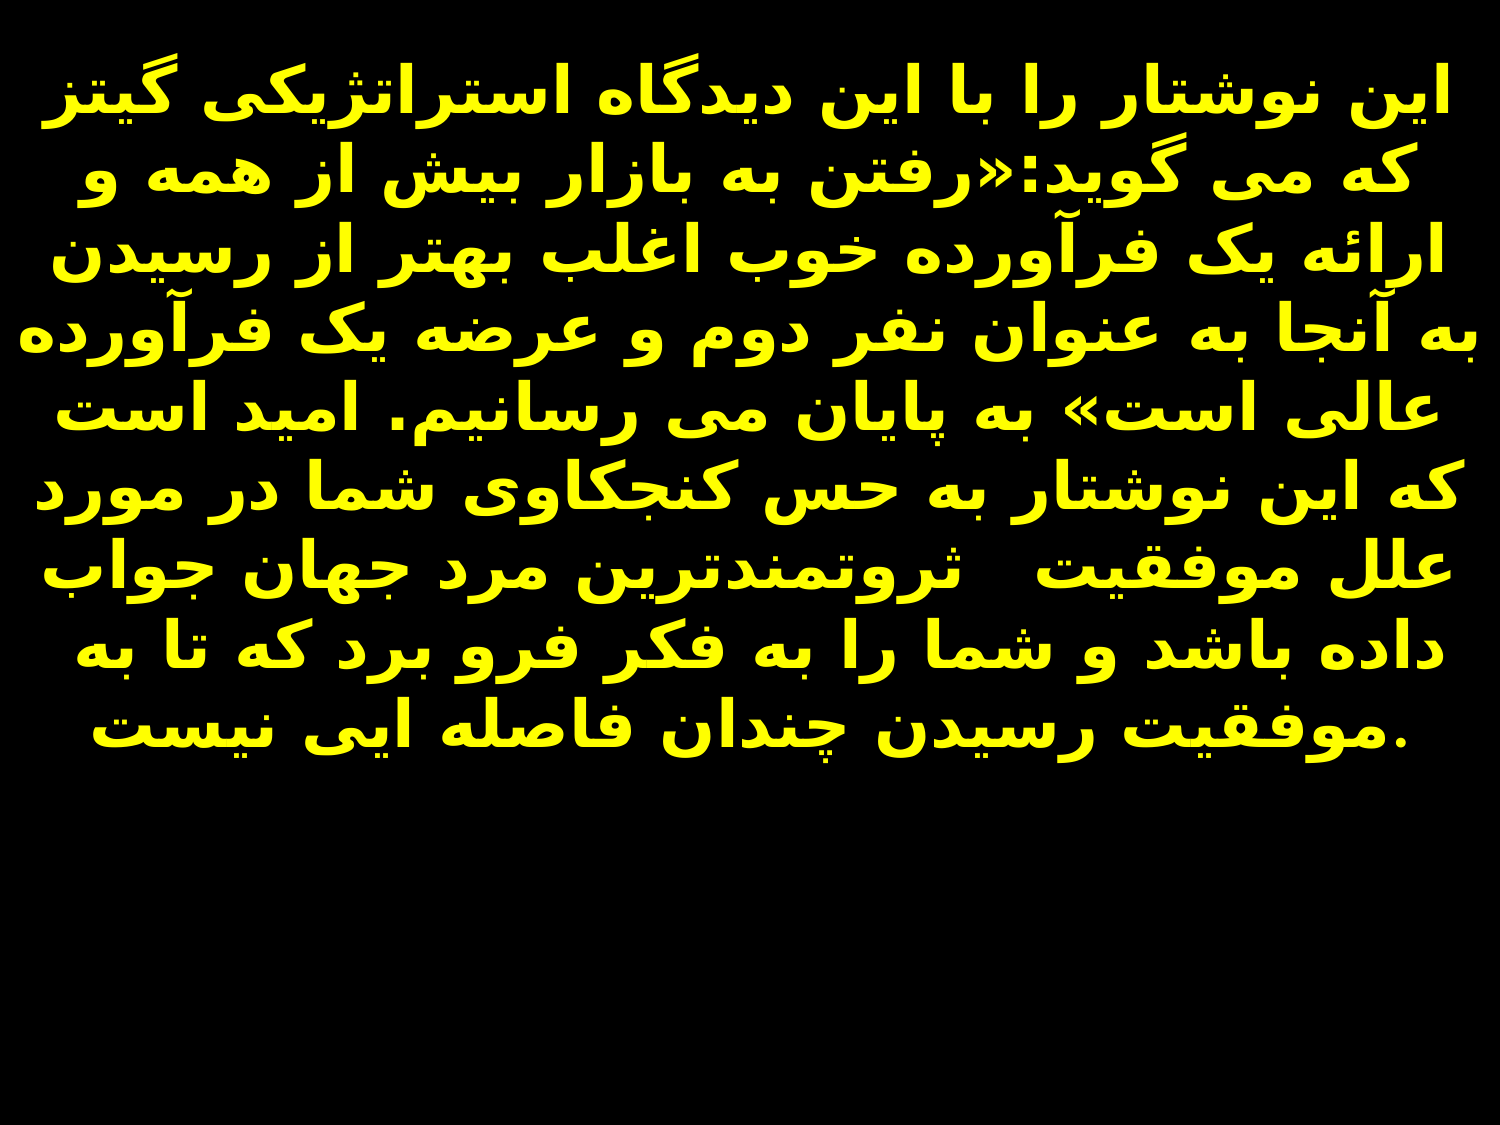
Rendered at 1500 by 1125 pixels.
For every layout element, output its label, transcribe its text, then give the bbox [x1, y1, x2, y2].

title این نوشتار را با این دیدگاه استراتژیکی گیتز که می گوید:«رفتن به بازار بیش از همه و ارائه یک فرآورده خوب اغلب بهتر از رسیدن به آنجا به عنوان نفر دوم و عرضه یک فرآورده عالی است» به پایان می رسانیم. امید است که این نوشتار به حس کنجکاوی شما در مورد علل موفقیت ثروتمندترین مرد جهان جواب داده باشد و شما را به فکر فرو برد که تا به موفقیت رسیدن چندان فاصله ایی نیست. [0, 0, 1500, 1125]
